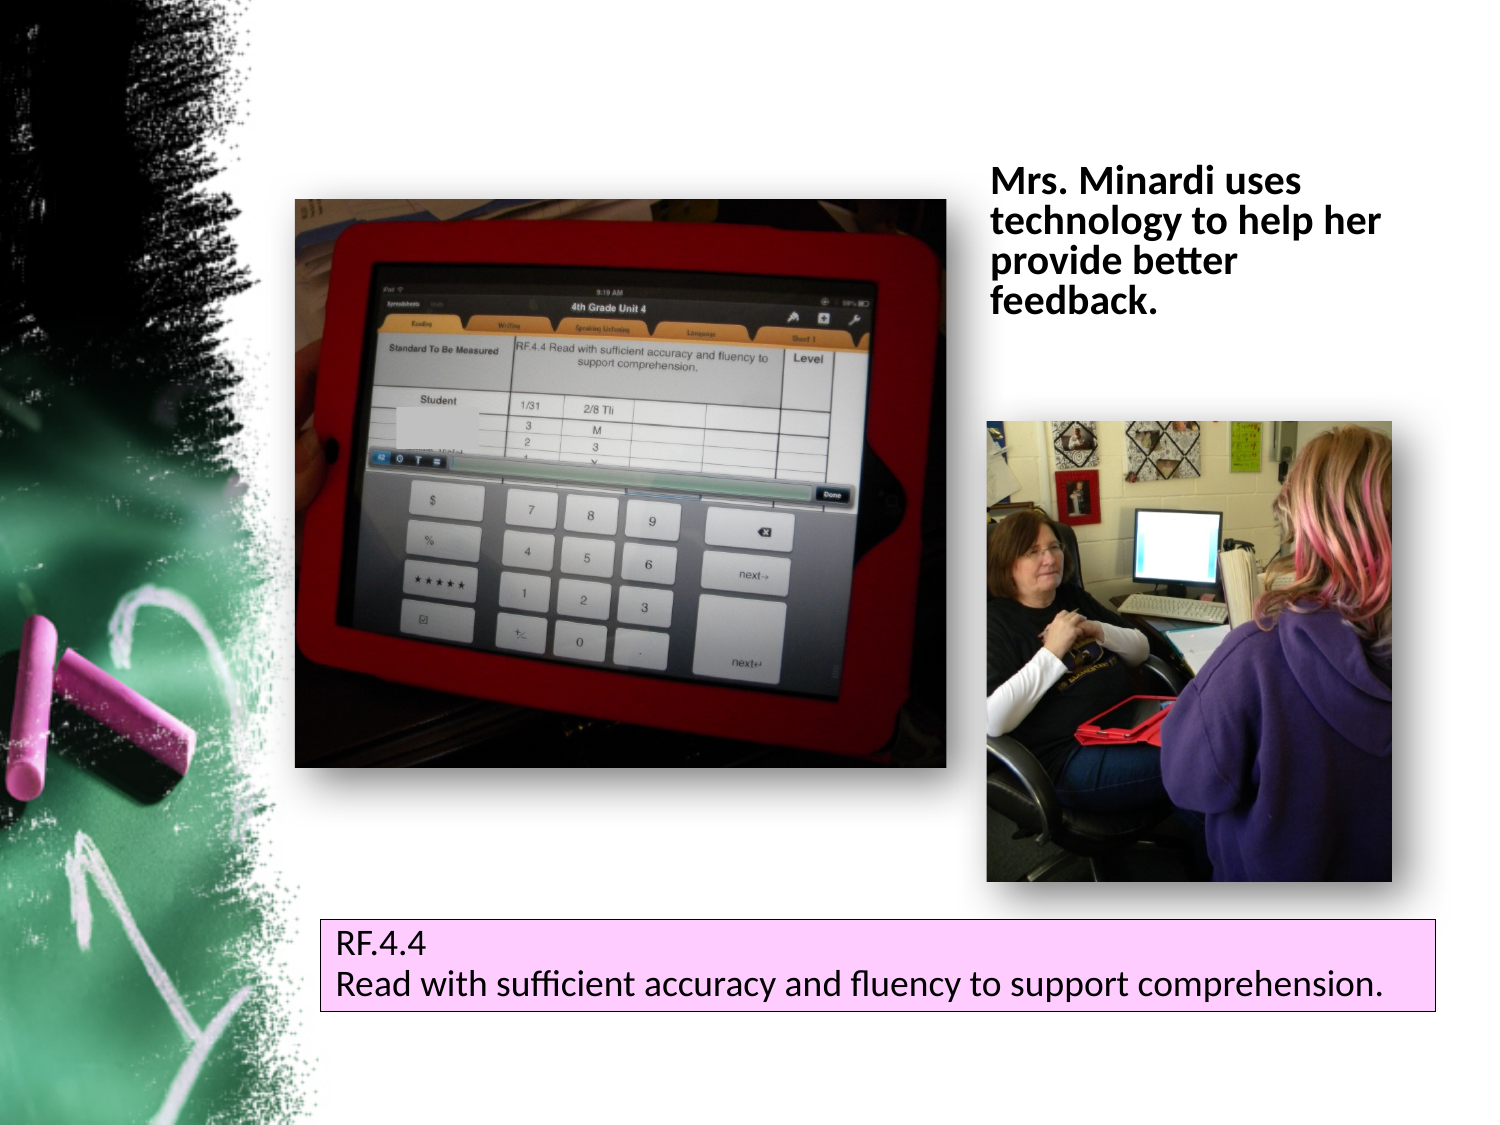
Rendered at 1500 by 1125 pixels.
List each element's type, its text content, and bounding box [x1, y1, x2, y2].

text_box Mrs. Minardi uses technology to help her provide better feedback. [975, 155, 1431, 330]
picture [0, 0, 1500, 1125]
text_box RF.4.4 Read with sufficient accuracy and fluency to support comprehension. [320, 919, 1436, 1012]
